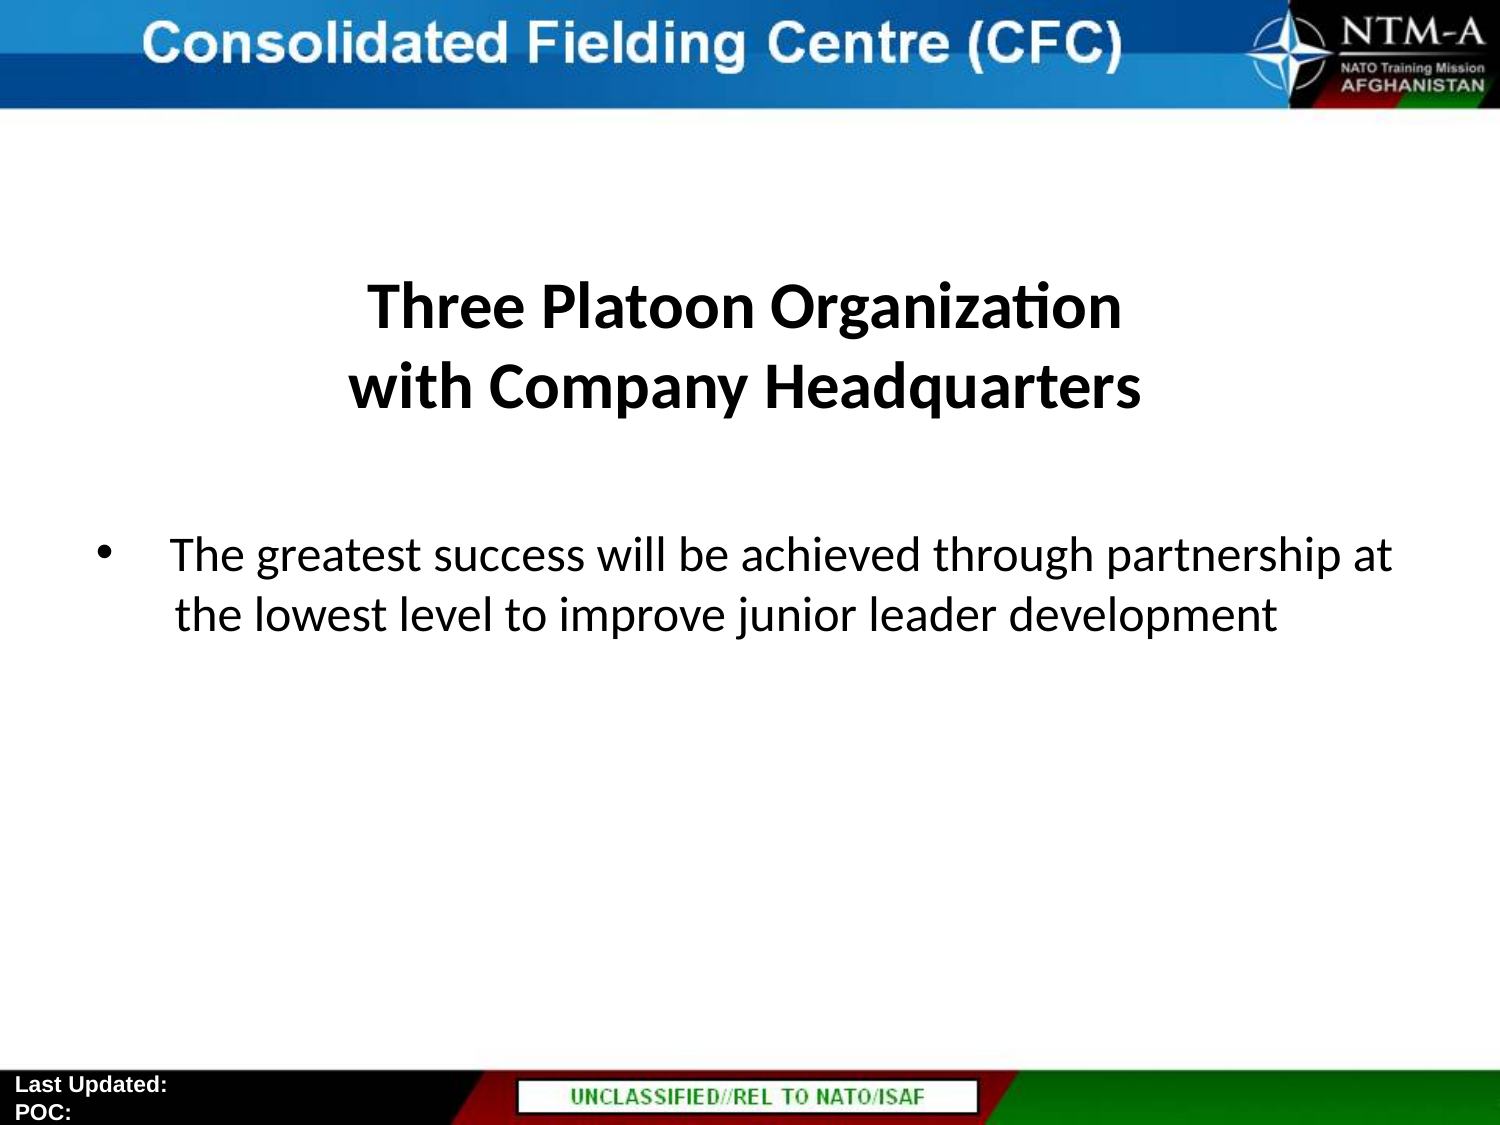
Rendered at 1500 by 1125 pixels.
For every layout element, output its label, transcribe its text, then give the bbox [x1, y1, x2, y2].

text_box The greatest success will be achieved through partnership at the lowest level to improve junior leader development [81, 513, 1409, 649]
text_box Three Platoon Organization with Company Headquarters [334, 254, 1158, 429]
picture [0, 0, 1500, 1125]
